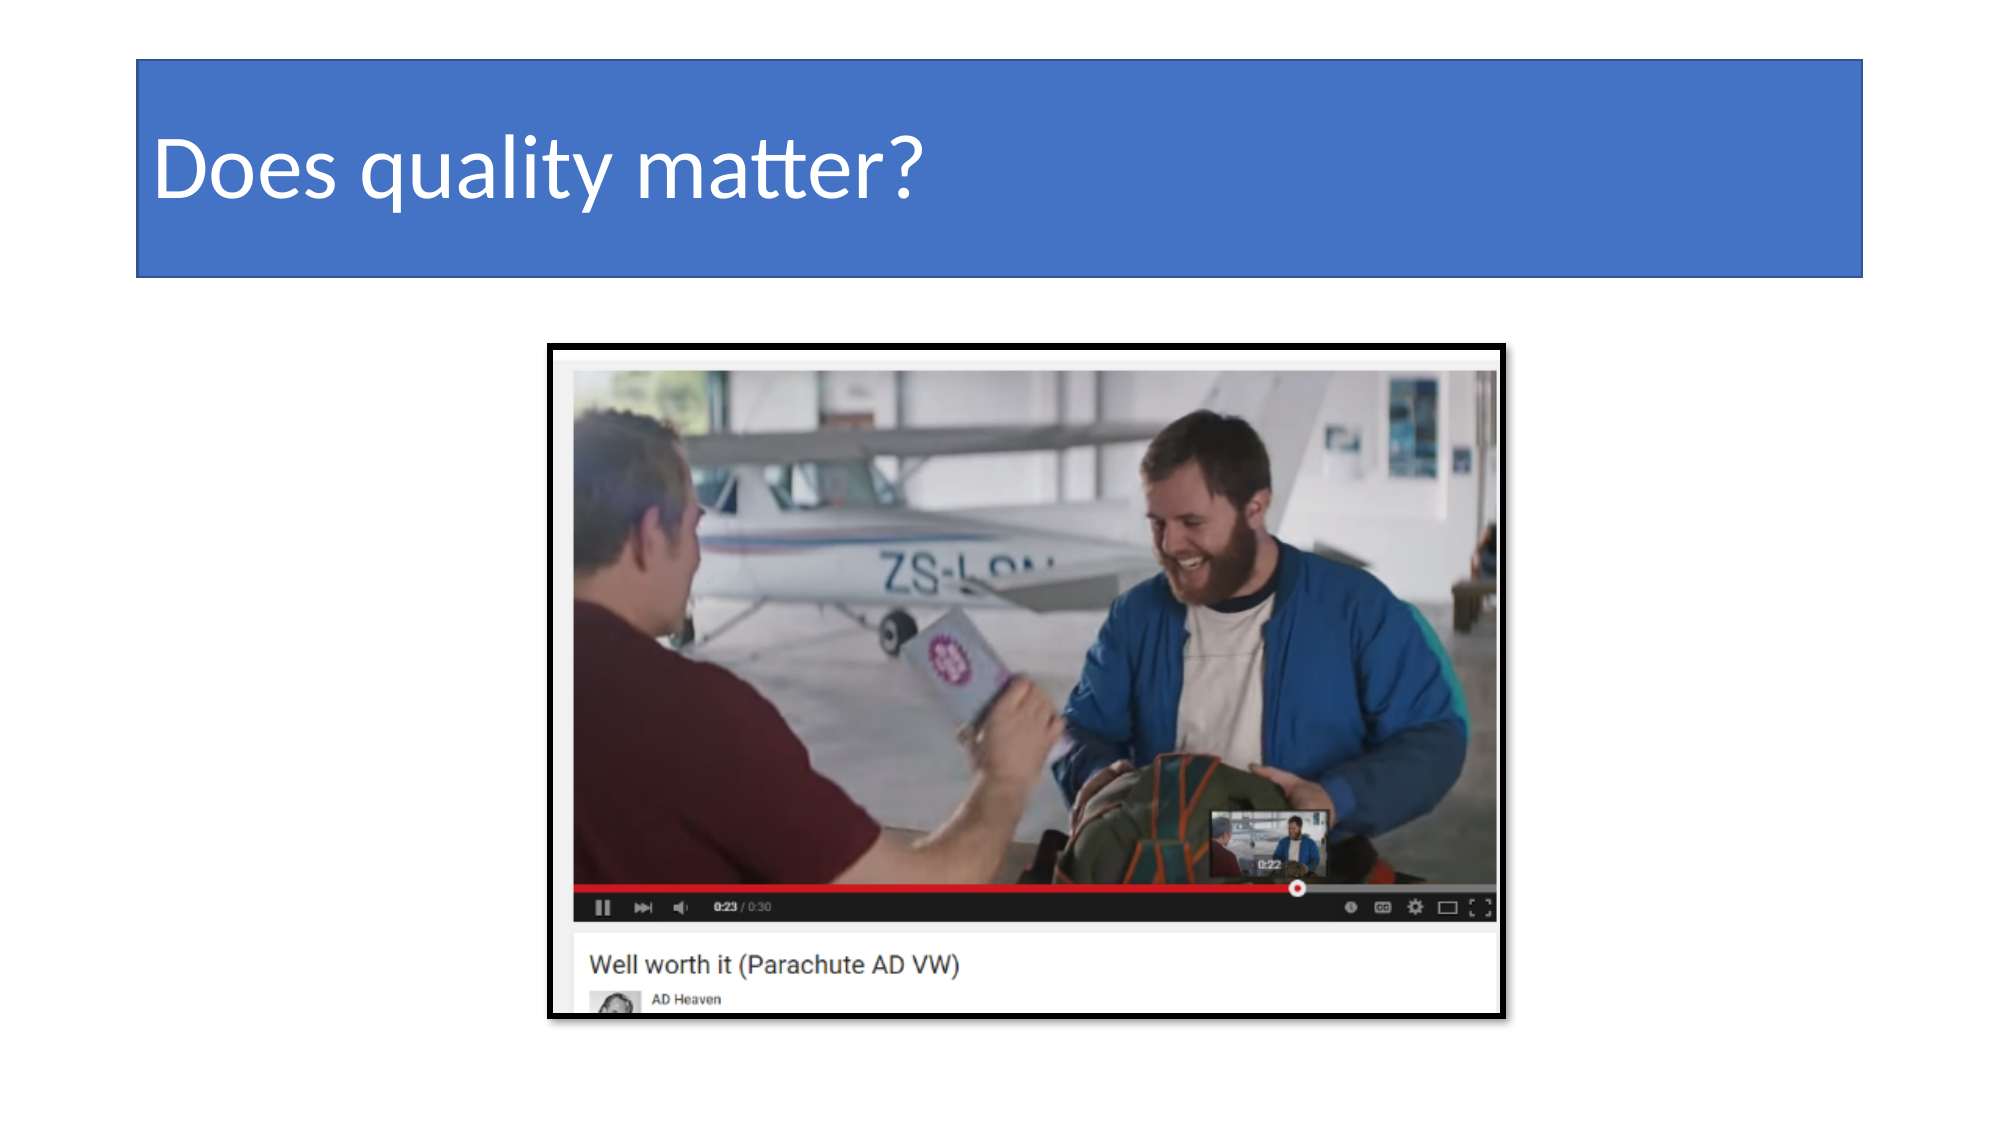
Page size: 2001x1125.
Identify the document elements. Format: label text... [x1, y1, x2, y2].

picture [552, 349, 1500, 1013]
title Does quality matter? [136, 59, 1863, 278]
